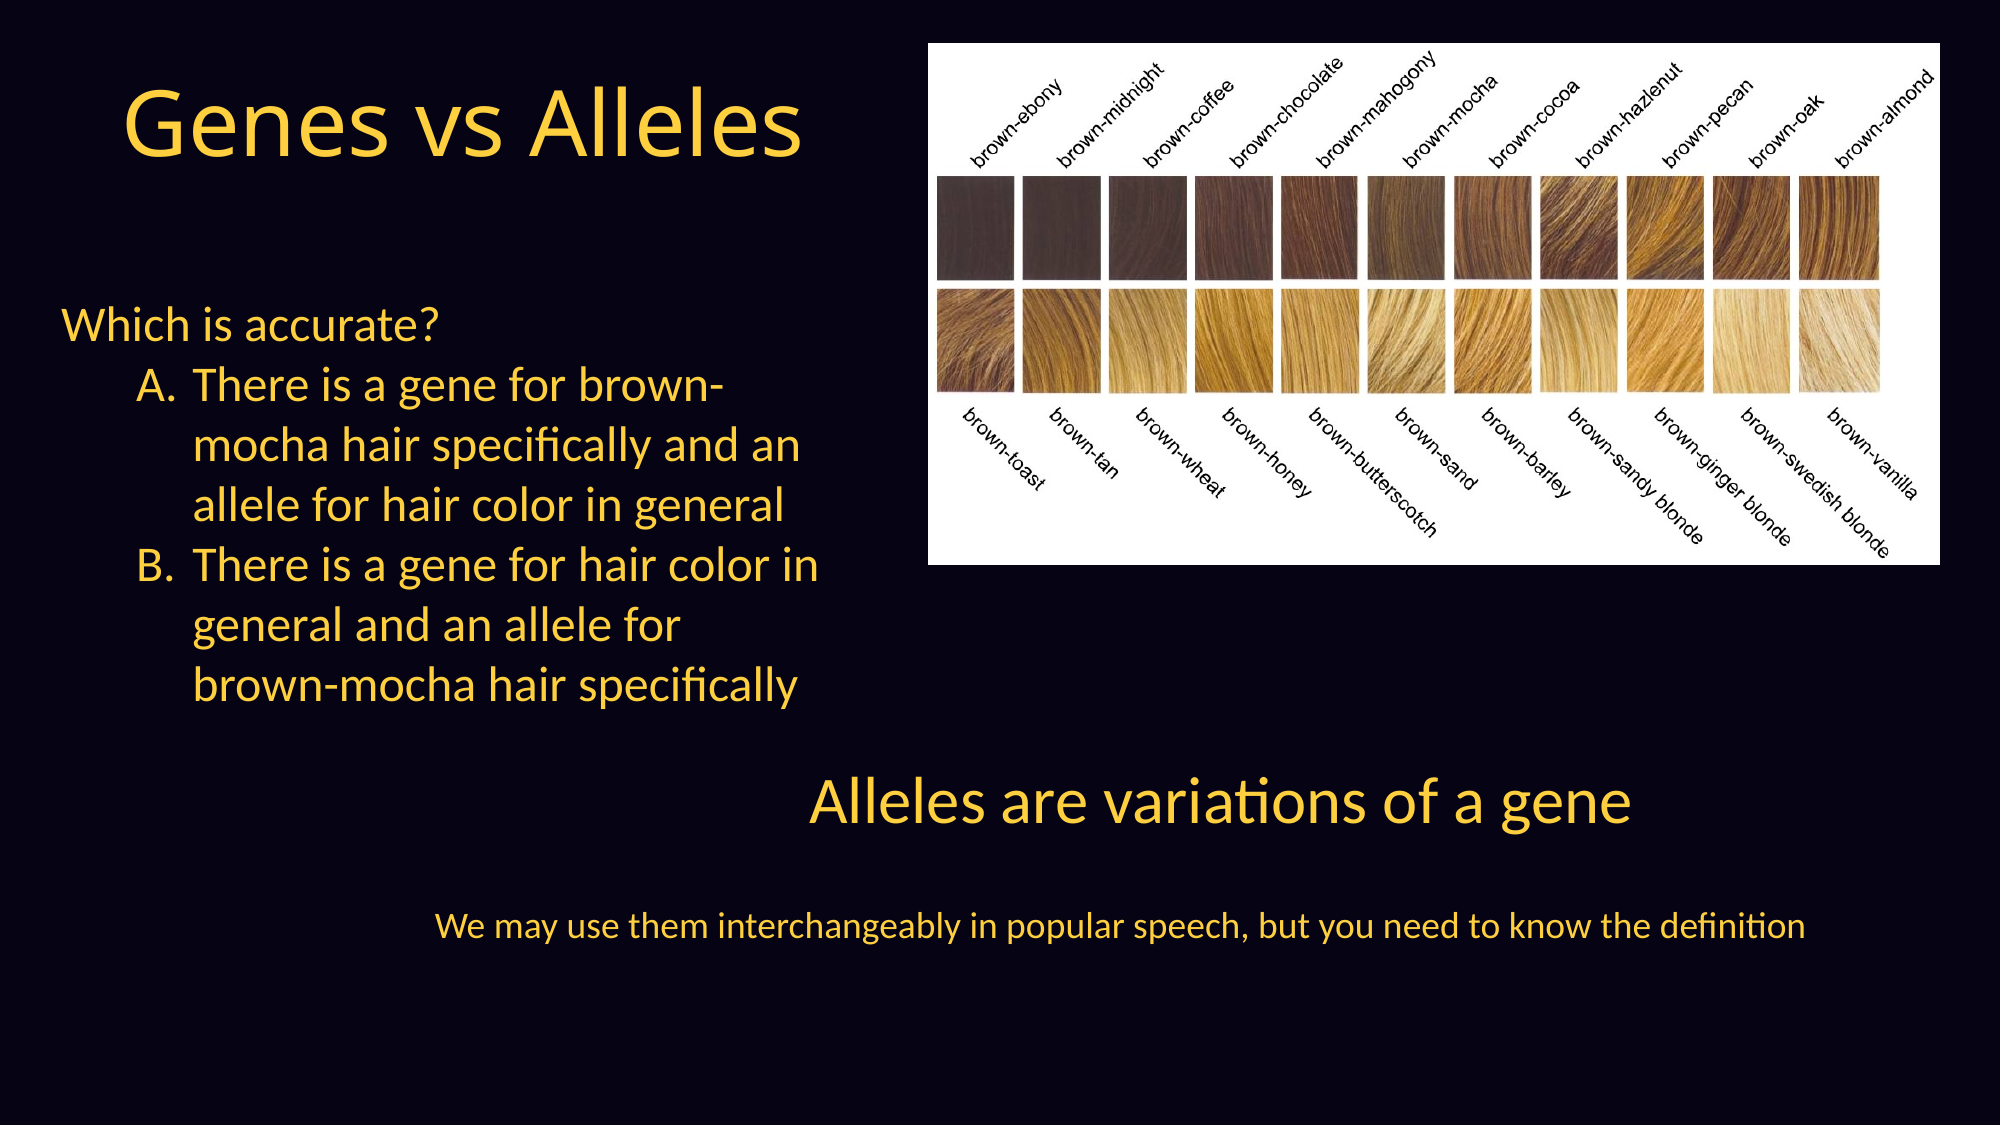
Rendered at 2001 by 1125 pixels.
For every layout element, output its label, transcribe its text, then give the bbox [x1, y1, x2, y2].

text_box Which is accurate? There is a gene for brown-mocha hair specifically and an allele for hair color in general There is a gene for hair color in general and an allele for brown-mocha hair specifically [46, 284, 850, 840]
text_box Alleles are variations of a gene [794, 748, 1663, 844]
picture [928, 43, 1940, 565]
text_box We may use them interchangeably in popular speech, but you need to know the definition [420, 894, 1824, 954]
title Genes vs Alleles [106, 17, 1832, 236]
